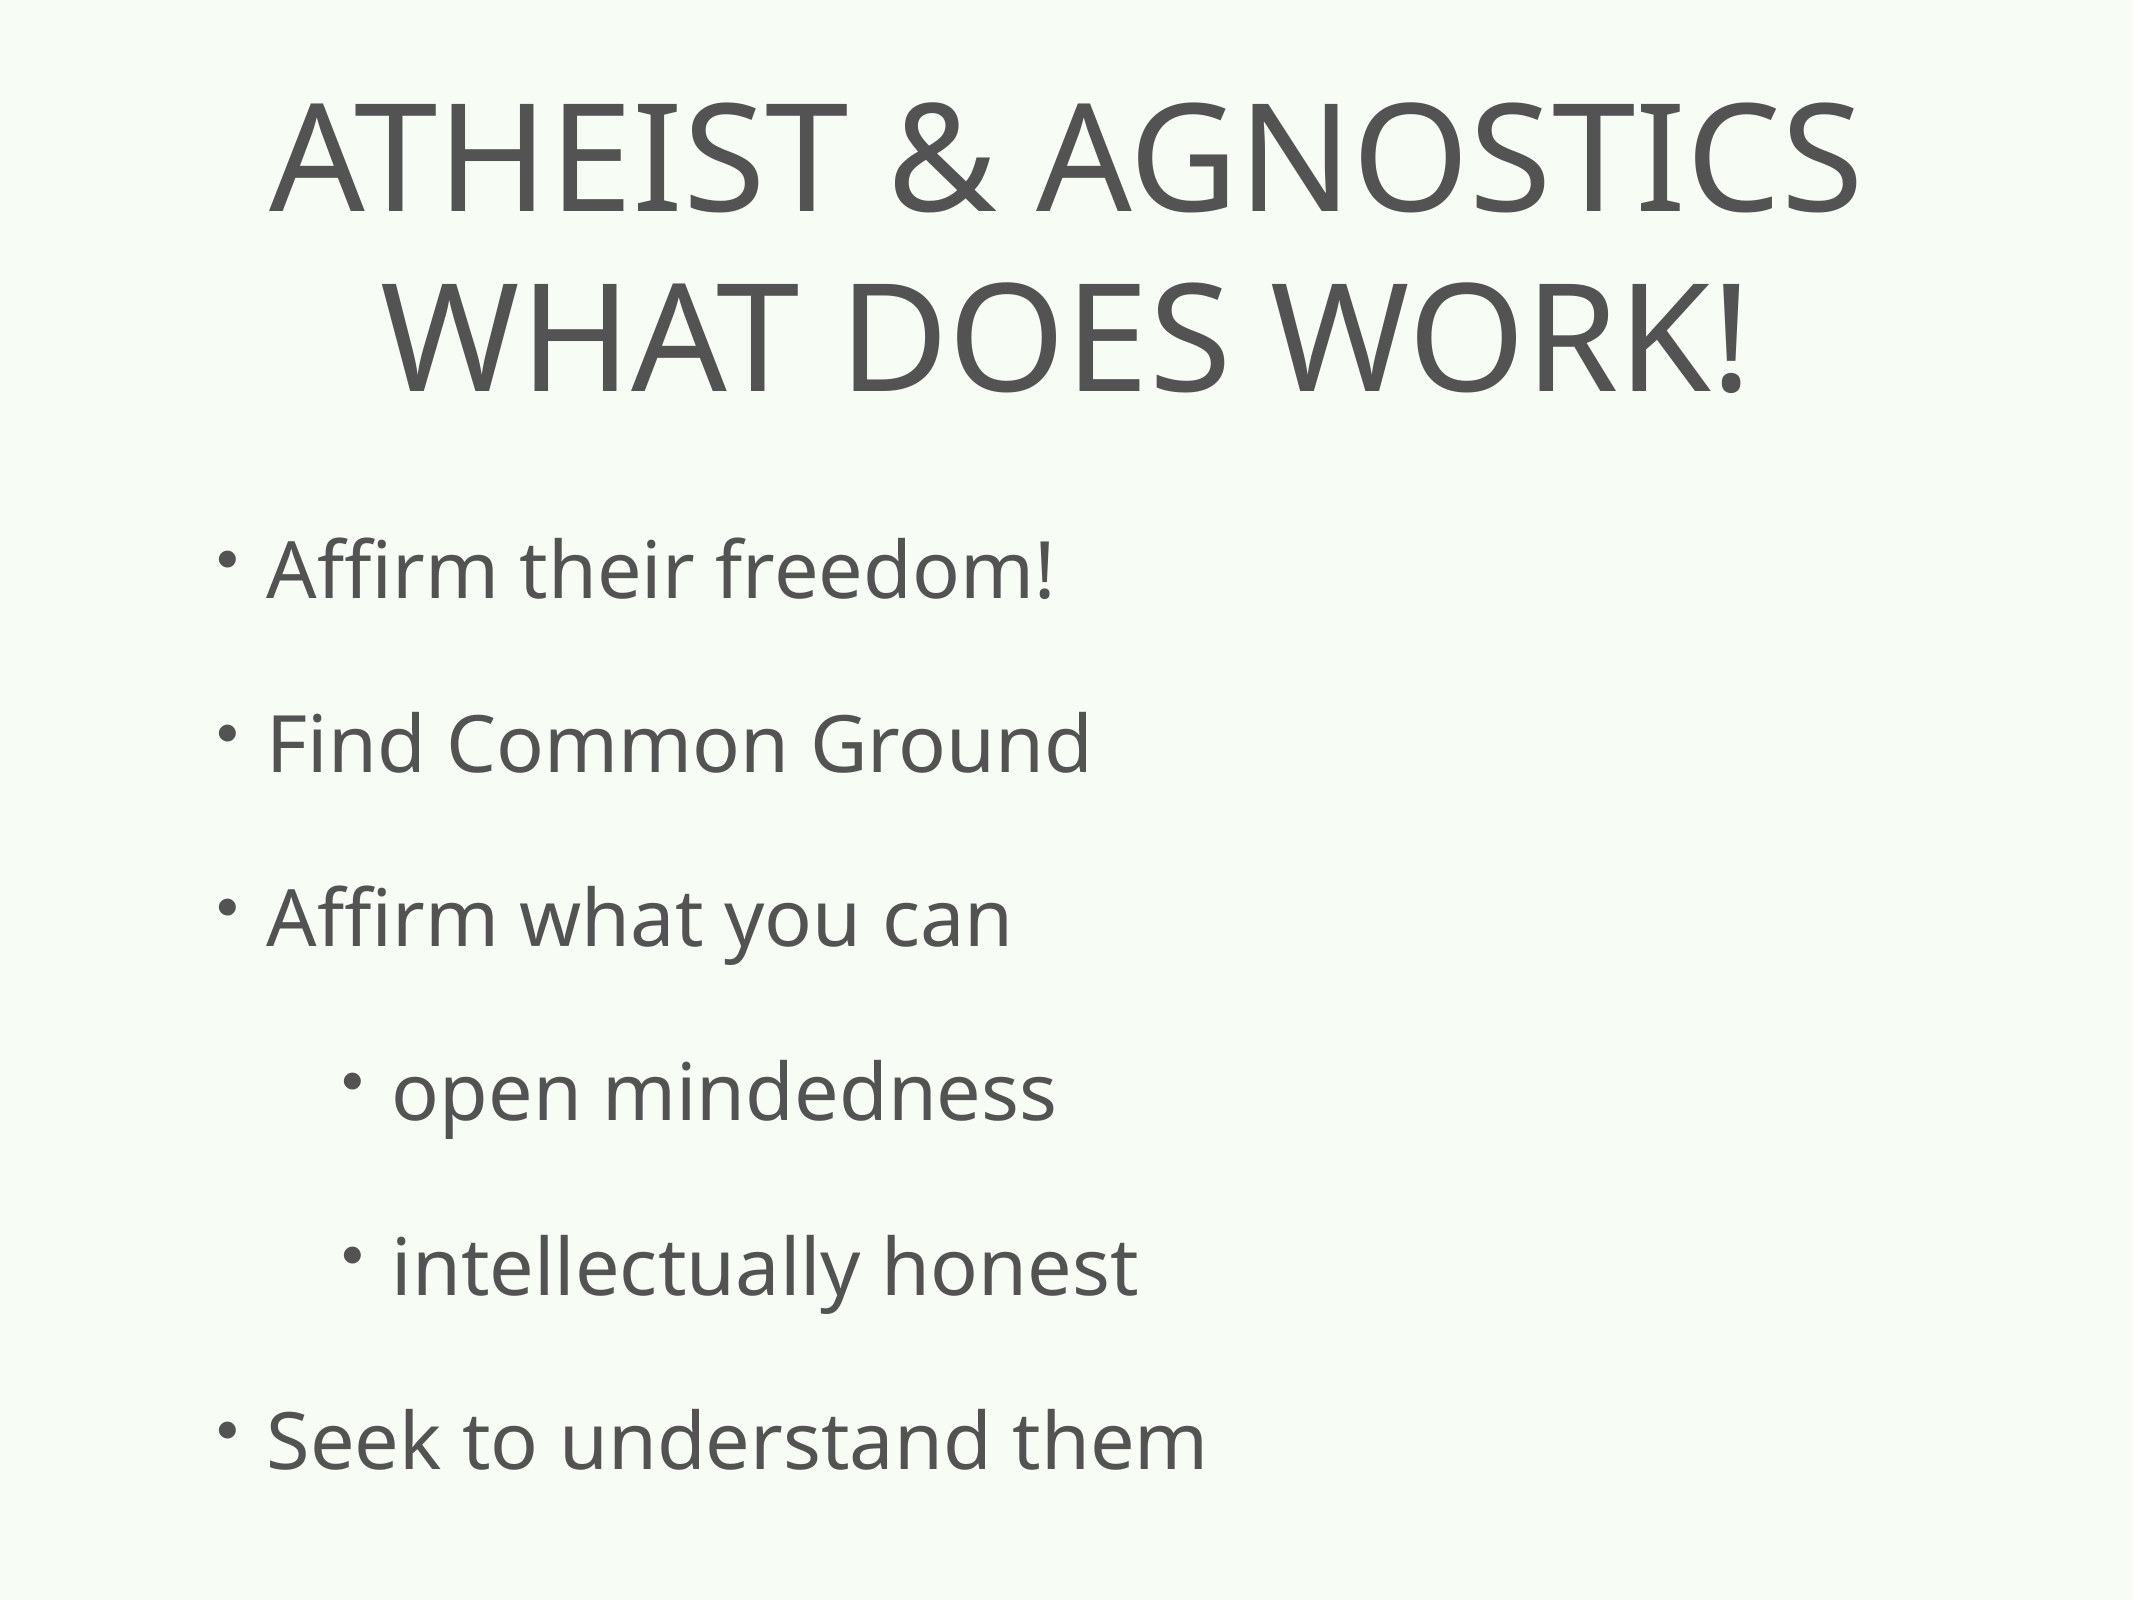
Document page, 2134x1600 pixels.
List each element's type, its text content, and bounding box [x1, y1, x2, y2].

list Affirm their freedom! Find Common Ground Affirm what you can open mindedness intellectually honest Seek to understand them [207, 453, 1926, 1551]
title Atheist & Agnostics What does work! [57, 41, 2076, 443]
